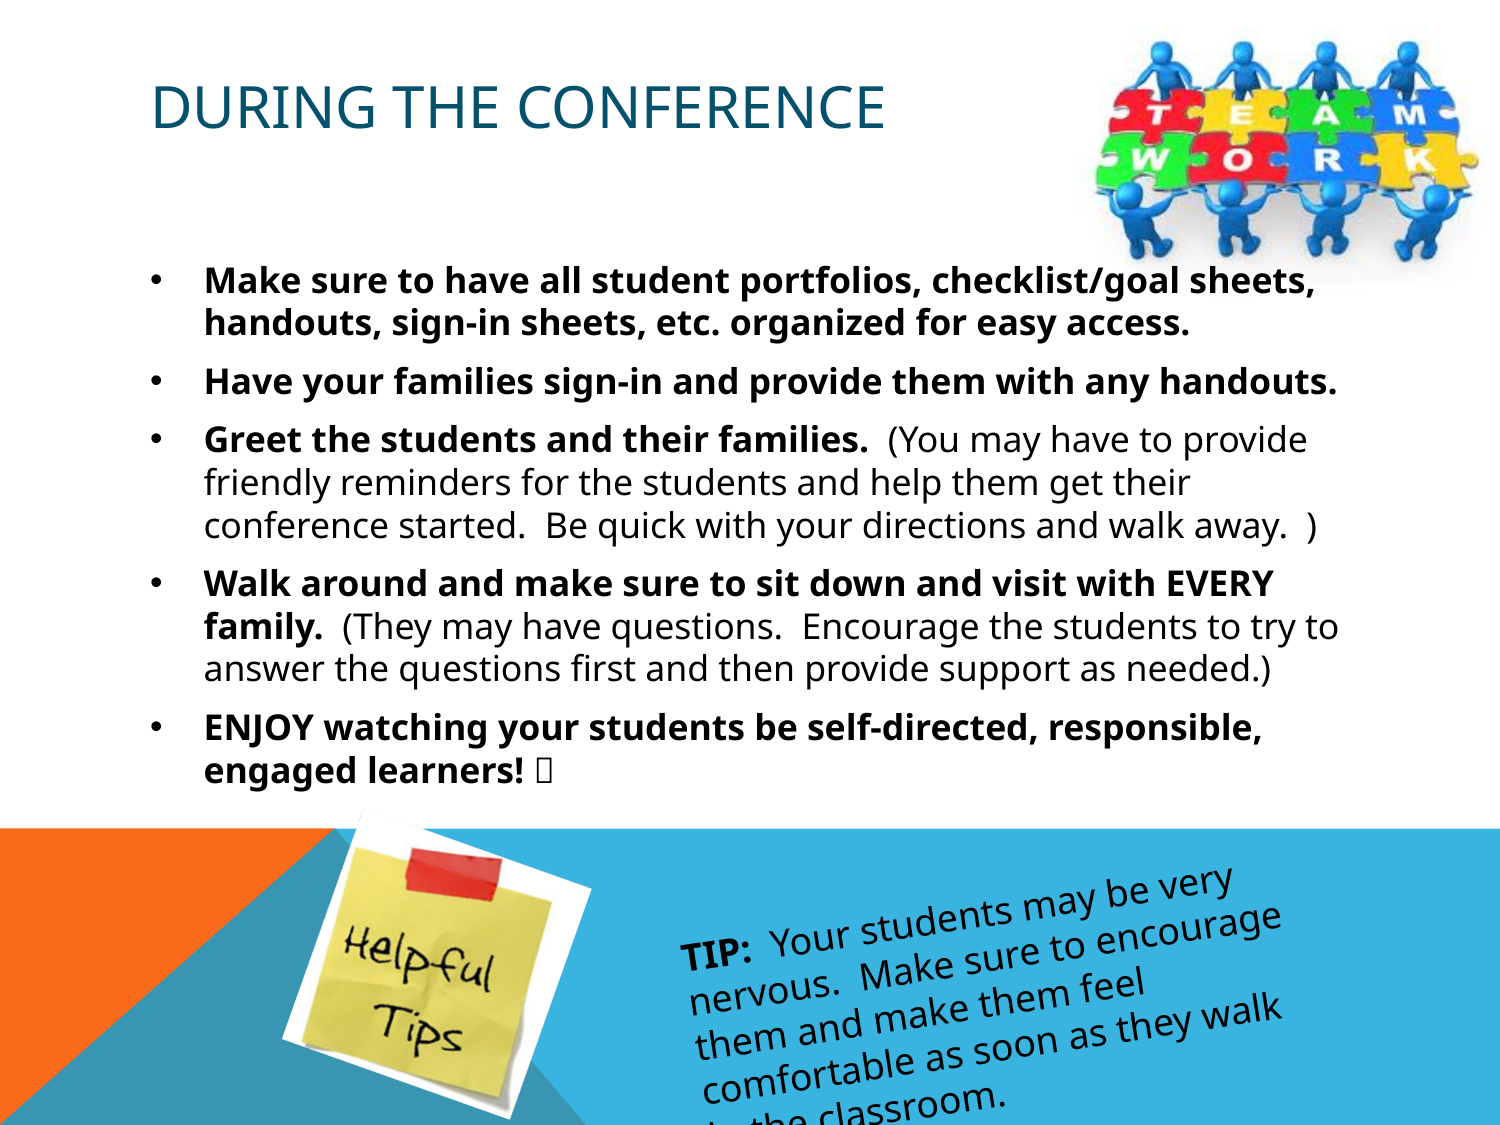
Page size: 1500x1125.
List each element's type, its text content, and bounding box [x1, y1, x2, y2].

text_box TIP: Your students may be very nervous. Make sure to encourage them and make them feel comfortable as soon as they walk in the classroom. [662, 834, 1329, 1125]
picture [280, 807, 592, 1120]
list Make sure to have all student portfolios, checklist/goal sheets, handouts, sign-in sheets, etc. organized for easy access. Have your families sign-in and provide them with any handouts. Greet the students and their families. (You may have to provide friendly reminders for the students and help them get their conference started. Be quick with your directions and walk away. ) Walk around and make sure to sit down and visit with EVERY family. (They may have questions. Encourage the students to try to answer the questions first and then provide support as needed.) ENJOY watching your students be self-directed, responsible, engaged learners!  [135, 249, 1369, 813]
picture [1074, 0, 1500, 320]
title During the conference [135, 60, 1069, 150]
